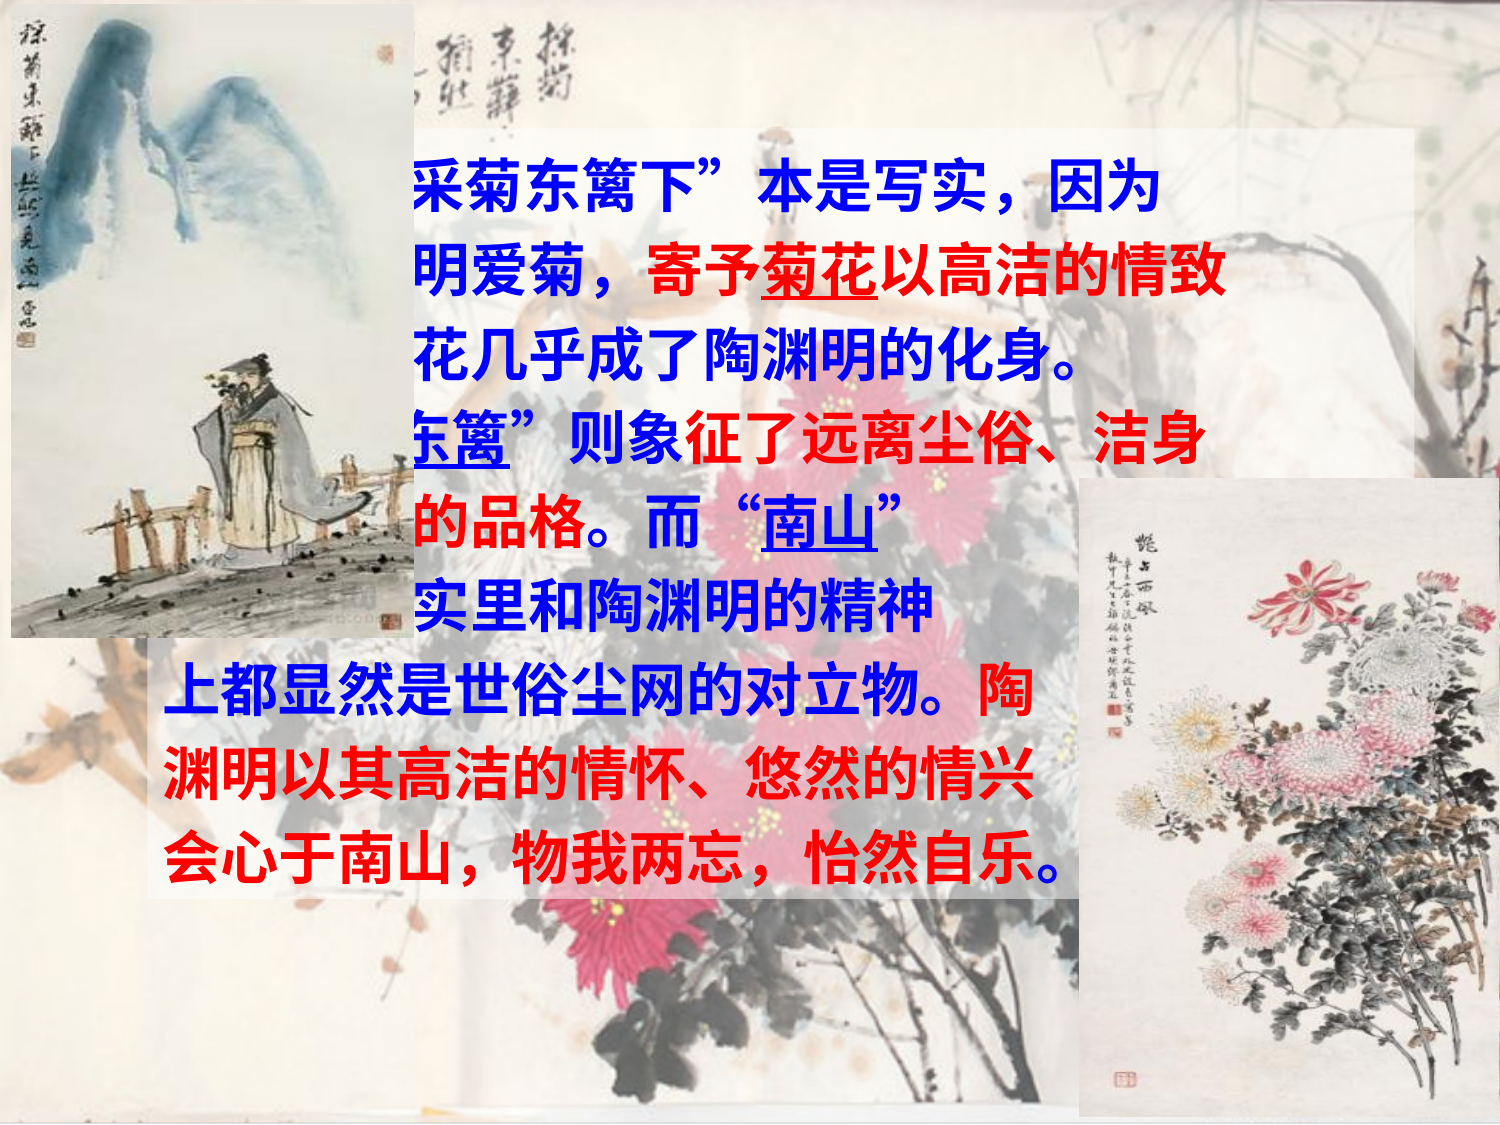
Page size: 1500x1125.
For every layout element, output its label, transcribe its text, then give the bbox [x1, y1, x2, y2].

picture [11, 4, 414, 639]
picture [1079, 478, 1500, 1118]
text_box “采菊东篱下”本是写实，因为 陶渊明爱菊，寄予菊花以高洁的情致 ，菊花几乎成了陶渊明的化身。 “东篱”则象征了远离尘俗、洁身 自好的品格。而“南山” 在现实里和陶渊明的精神 上都显然是世俗尘网的对立物。陶 渊明以其高洁的情怀、悠然的情兴 会心于南山，物我两忘，怡然自乐。 [147, 128, 1415, 899]
